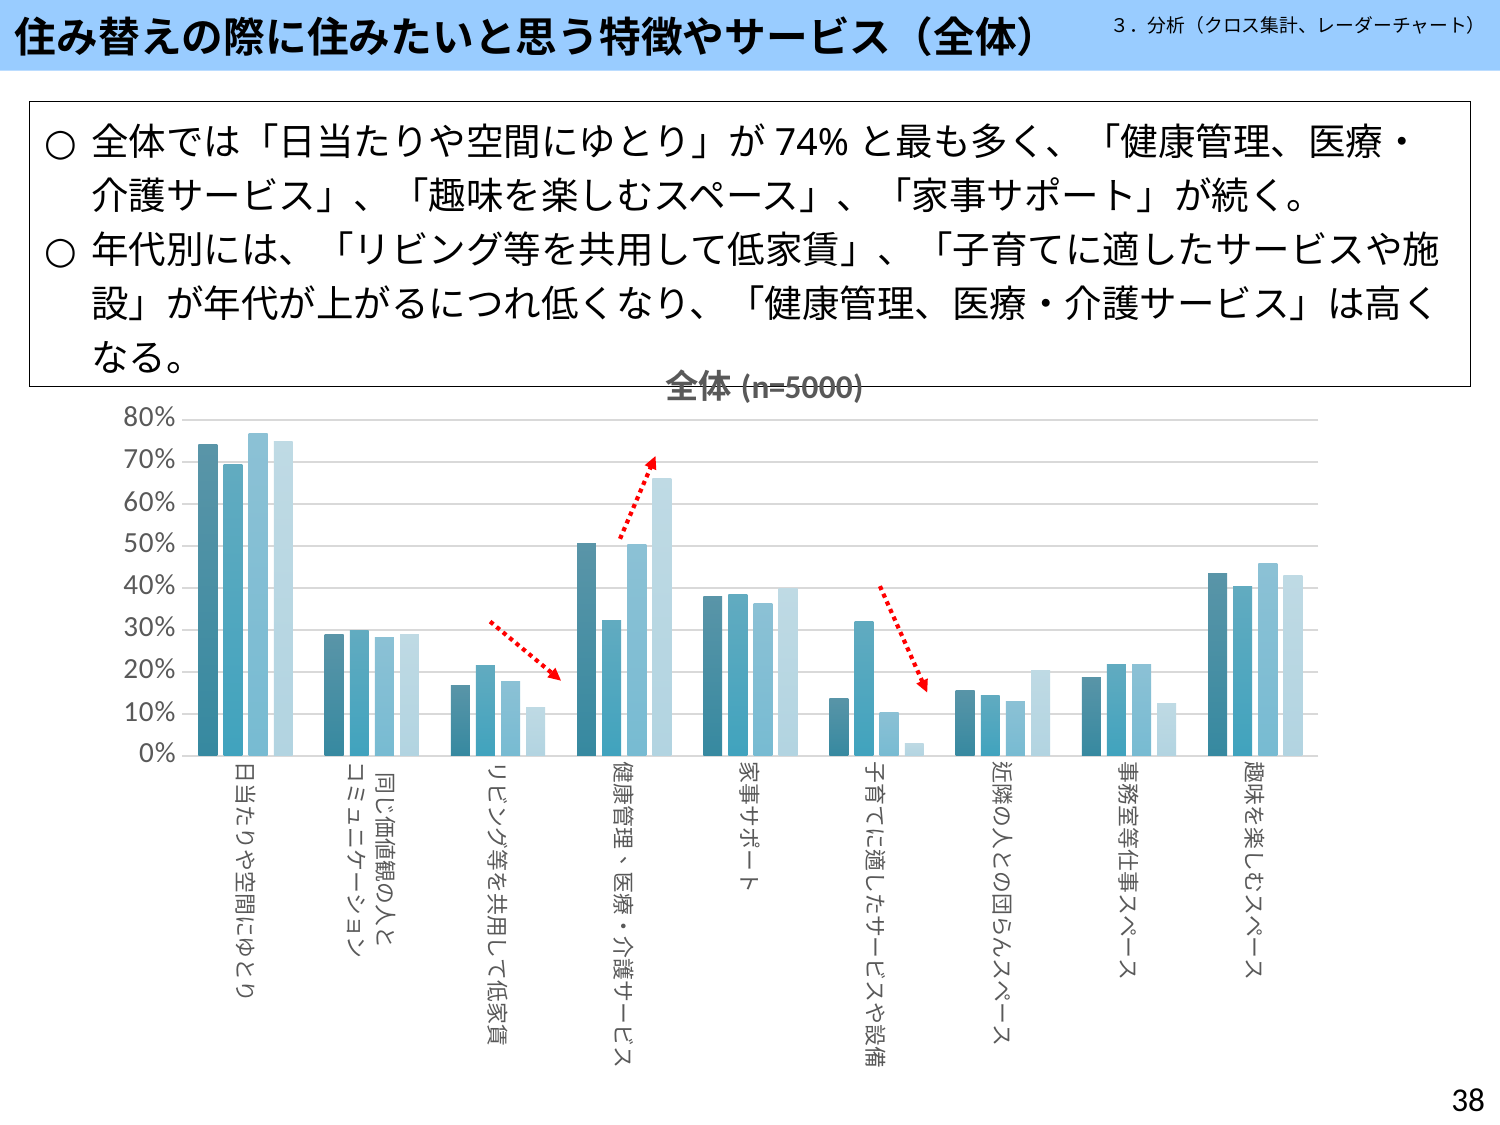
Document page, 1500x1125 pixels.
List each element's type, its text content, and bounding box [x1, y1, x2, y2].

chart [111, 340, 1471, 1125]
text_box 全体では「日当たりや空間にゆとり」が74%と最も多く、「健康管理、医療・介護サービス」、「趣味を楽しむスペース」、「家事サポート」が続く。 年代別には、「リビング等を共用して低家賃」、「子育てに適したサービスや施設」が年代が上がるにつれ低くなり、「健康管理、医療・介護サービス」は高くなる。 [29, 101, 1471, 387]
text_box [489, 621, 562, 681]
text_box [619, 455, 656, 540]
text_box 住み替えの際に住みたいと思う特徴やサービス（全体） [0, 0, 1500, 71]
slide_number 38 [1475, 1069, 1500, 1125]
text_box ３．分析（クロス集計、レーダーチャート） [1009, 2, 1500, 44]
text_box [879, 585, 928, 693]
